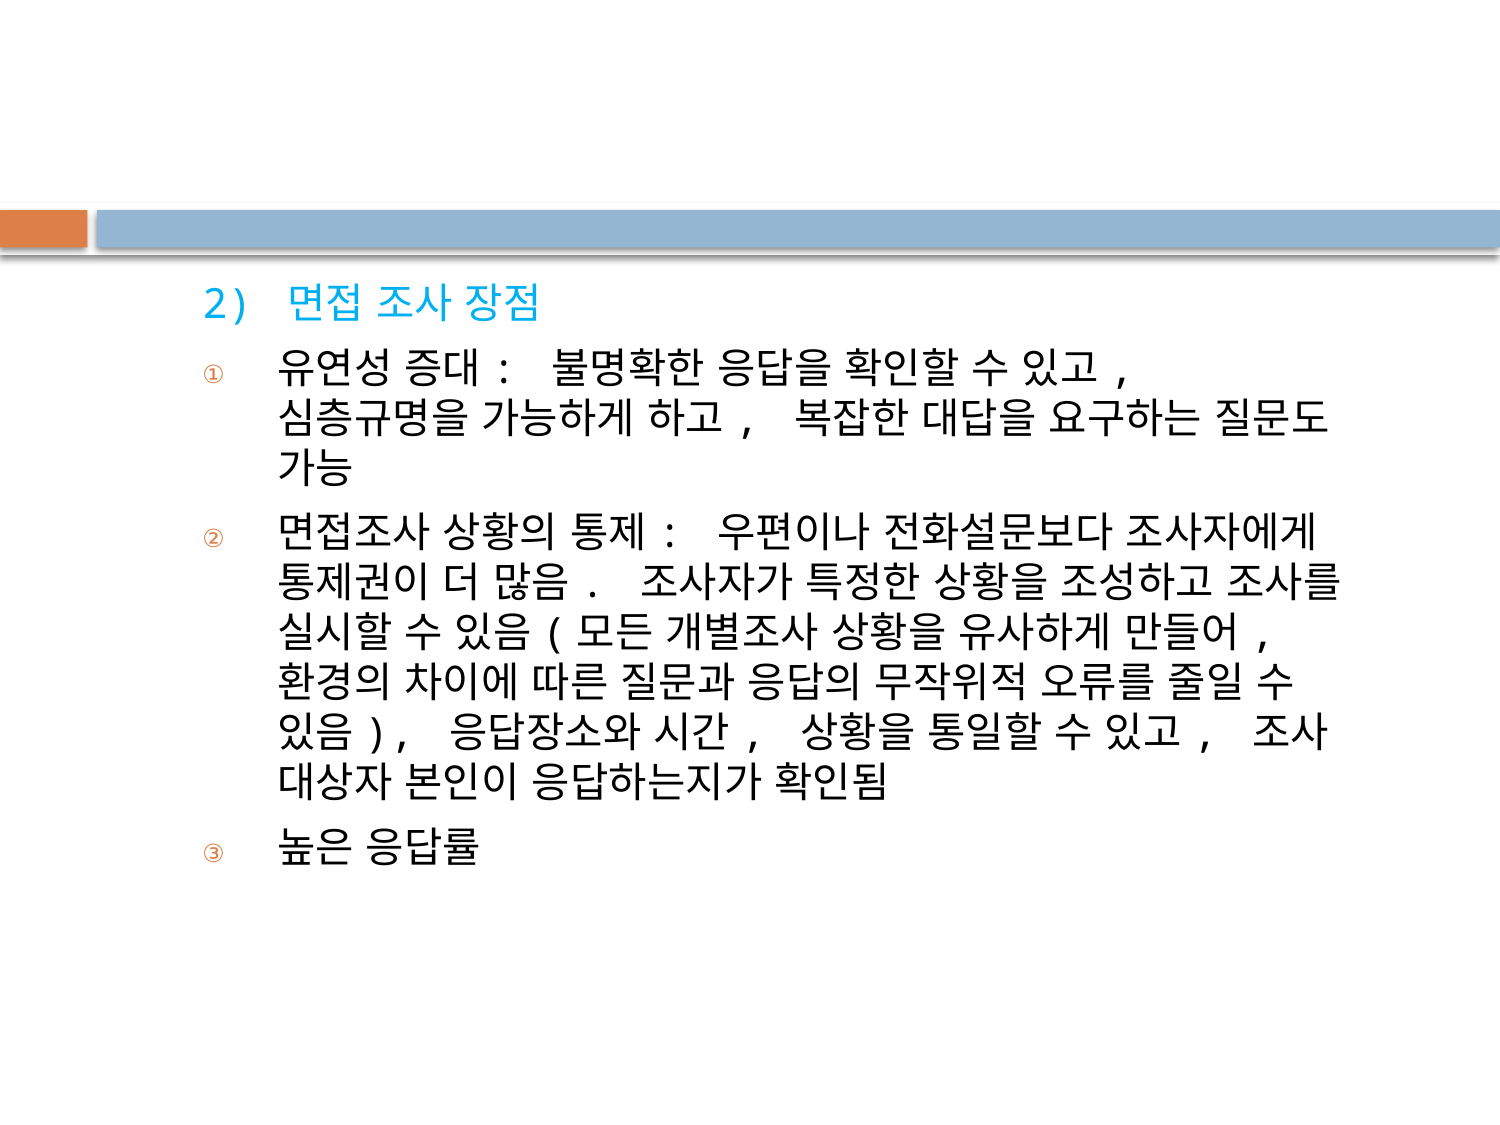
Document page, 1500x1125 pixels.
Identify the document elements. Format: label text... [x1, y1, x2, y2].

list 2) 면접 조사 장점 유연성 증대: 불명확한 응답을 확인할 수 있고, 심층규명을 가능하게 하고, 복잡한 대답을 요구하는 질문도 가능 면접조사 상황의 통제: 우편이나 전화설문보다 조사자에게 통제권이 더 많음. 조사자가 특정한 상황을 조성하고 조사를 실시할 수 있음(모든 개별조사 상황을 유사하게 만들어, 환경의 차이에 따른 질문과 응답의 무작위적 오류를 줄일 수 있음), 응답장소와 시간, 상황을 통일할 수 있고, 조사 대상자 본인이 응답하는지가 확인됨 높은 응답률 [187, 269, 1372, 1059]
